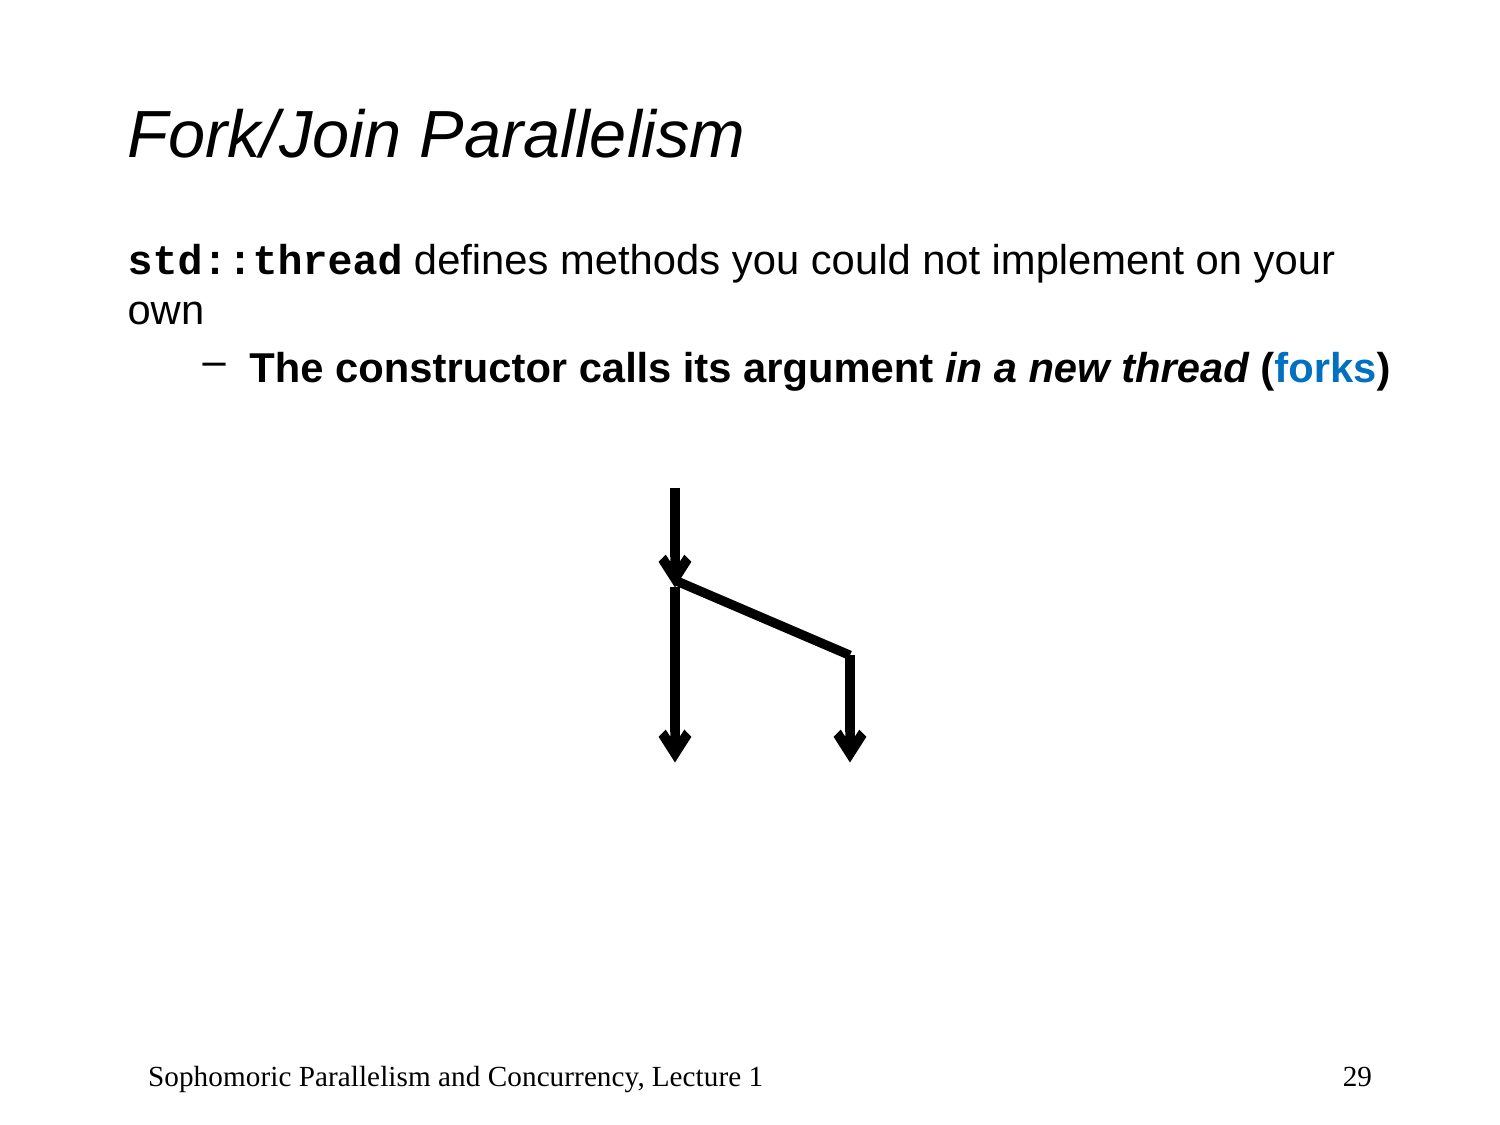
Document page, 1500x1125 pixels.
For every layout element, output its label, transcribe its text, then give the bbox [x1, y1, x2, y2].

list std::thread defines methods you could not implement on your own The constructor calls its argument in a new thread (forks) [112, 224, 1438, 1013]
footer Sophomoric Parallelism and Concurrency, Lecture 1 [124, 1049, 788, 1125]
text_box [674, 580, 851, 656]
slide_number 29 [1074, 1049, 1388, 1125]
title Fork/Join Parallelism [112, 37, 1388, 224]
